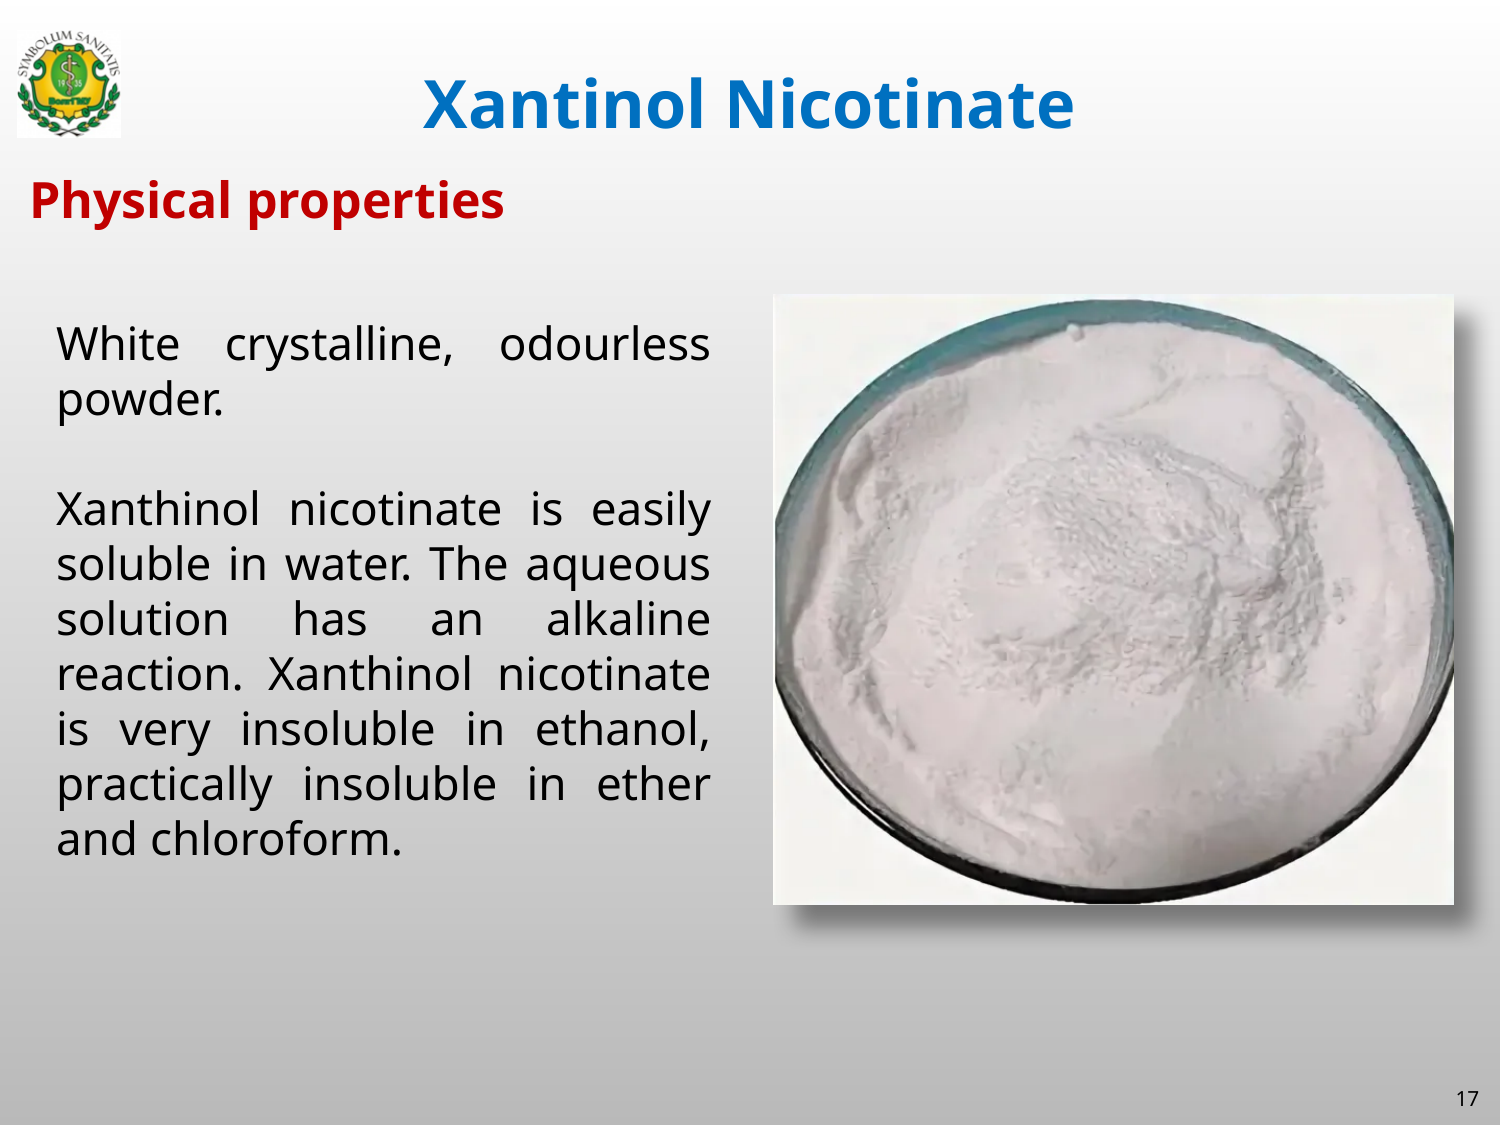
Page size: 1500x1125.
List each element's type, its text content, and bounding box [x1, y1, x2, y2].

picture [17, 30, 121, 139]
slide_number 17 [1400, 1069, 1495, 1125]
text_box White crystalline, odourless powder. Xanthinol nicotinate is easily soluble in water. The aqueous solution has an alkaline reaction. Xanthinol nicotinate is very insoluble in ethanol, practically insoluble in ether and chloroform. [41, 307, 727, 872]
text_box Xantinol Nicotinate [159, 54, 1341, 150]
picture [773, 294, 1455, 906]
text_box Physical properties [14, 160, 521, 236]
